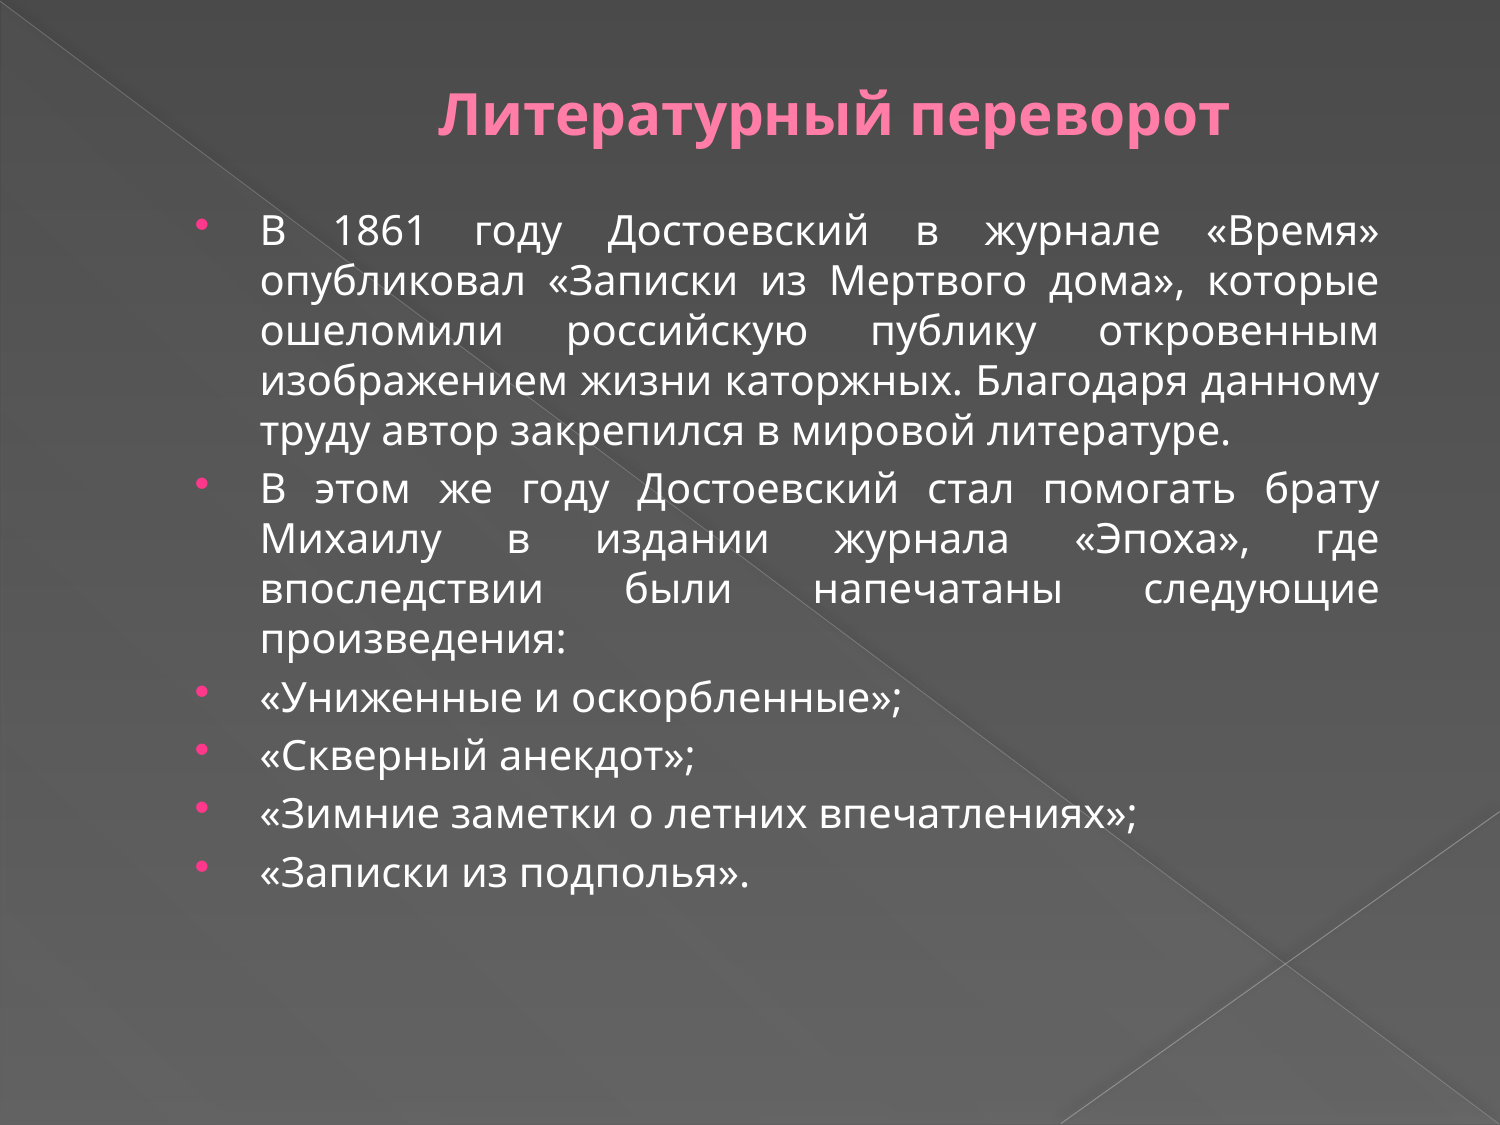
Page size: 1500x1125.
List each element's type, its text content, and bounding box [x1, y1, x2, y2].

list В 1861 году Достоевский в журнале «Время» опубликовал «Записки из Мертвого дома», которые ошеломили российскую публику откровенным изображением жизни каторжных. Благодаря данному труду автор закрепился в мировой литературе. В этом же году Достоевский стал помогать брату Михаилу в издании журнала «Эпоха», где впоследствии были напечатаны следующие произведения: «Униженные и оскорбленные»; «Скверный анекдот»; «Зимние заметки о летних впечатлениях»; «Записки из подполья». [171, 196, 1395, 941]
title Литературный переворот [183, 66, 1407, 159]
